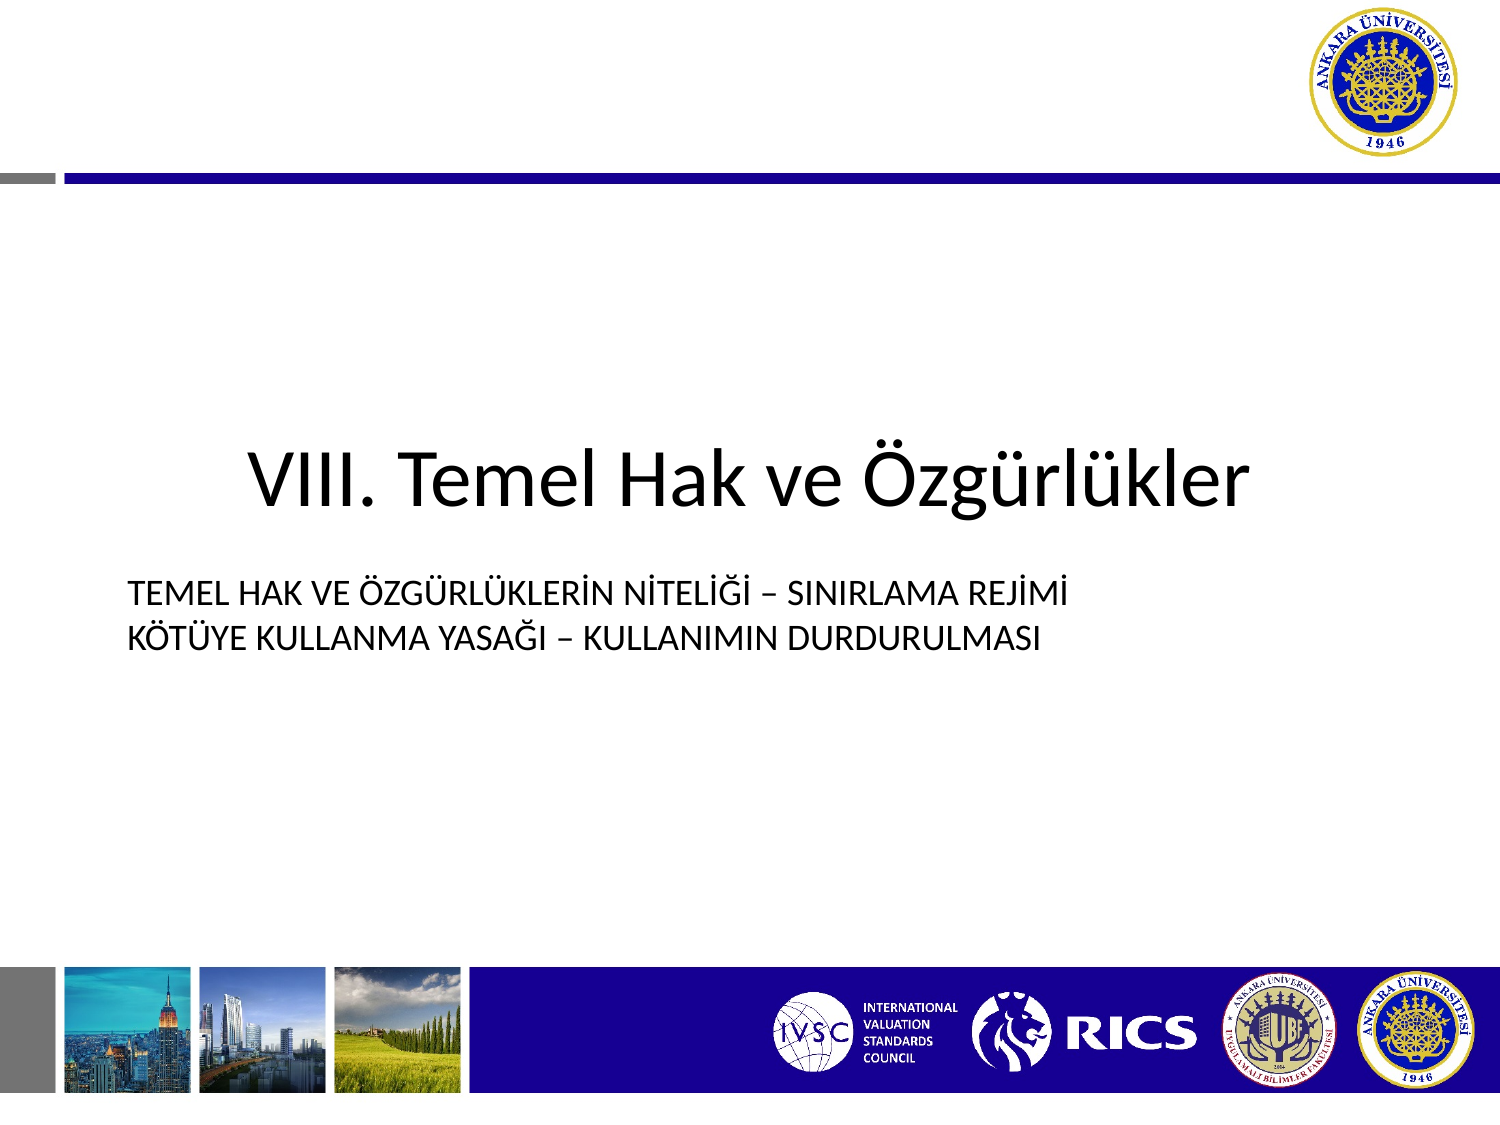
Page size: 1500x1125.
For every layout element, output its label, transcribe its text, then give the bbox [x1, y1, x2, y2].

picture [0, 0, 1500, 1125]
text_box VIII. Temel Hak ve Özgürlükler TEMEL HAK VE ÖZGÜRLÜKLERİN NİTELİĞİ – SINIRLAMA REJİMİ KÖTÜYE KULLANMA YASAĞI – KULLANIMIN DURDURULMASI [112, 328, 1388, 666]
